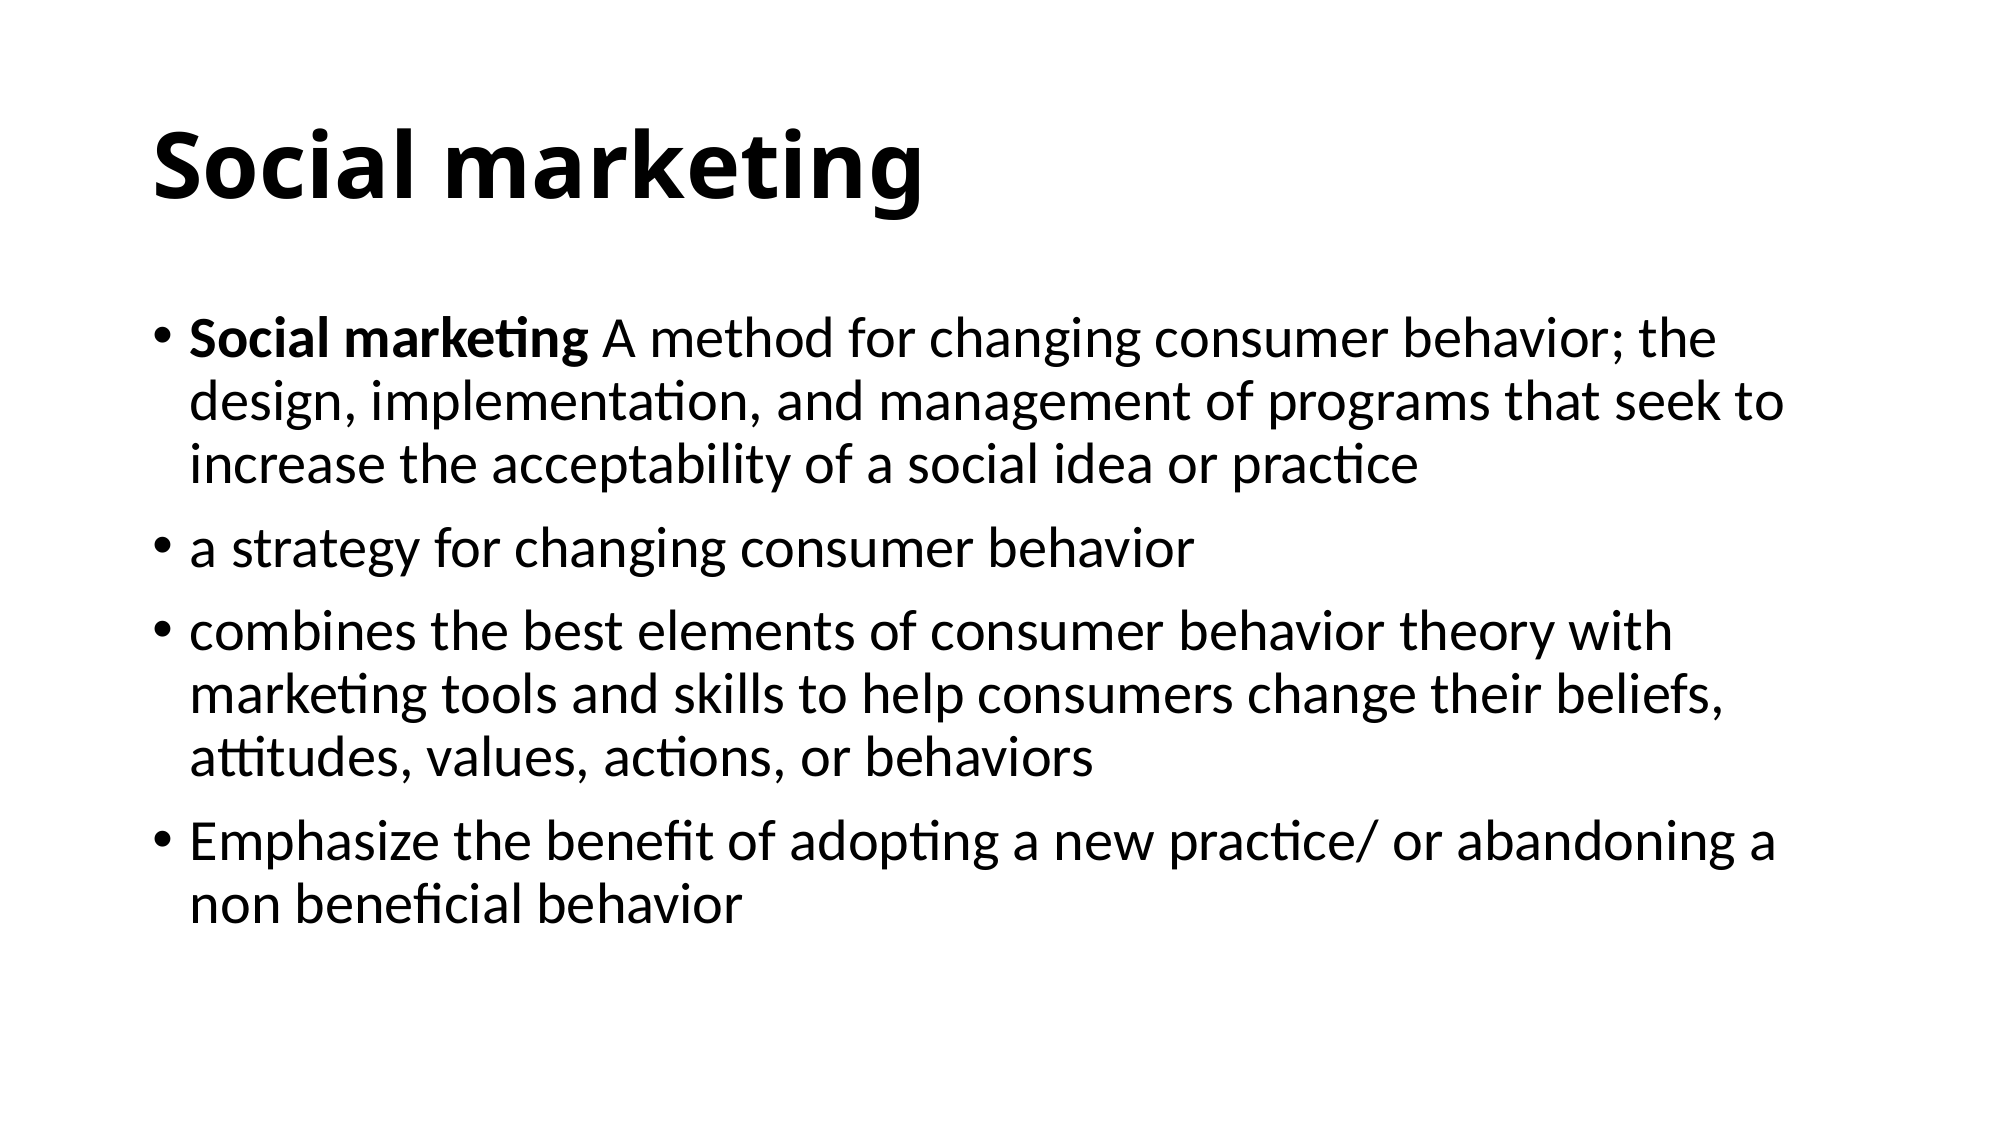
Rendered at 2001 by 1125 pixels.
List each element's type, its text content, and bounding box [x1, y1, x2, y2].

title Social marketing [137, 59, 1863, 278]
list Social marketing A method for changing consumer behavior; the design, implementation, and management of programs that seek to increase the acceptability of a social idea or practice a strategy for changing consumer behavior combines the best elements of consumer behavior theory with marketing tools and skills to help consumers change their beliefs, attitudes, values, actions, or behaviors Emphasize the benefit of adopting a new practice/ or abandoning a non beneficial behavior [137, 299, 1863, 1014]
